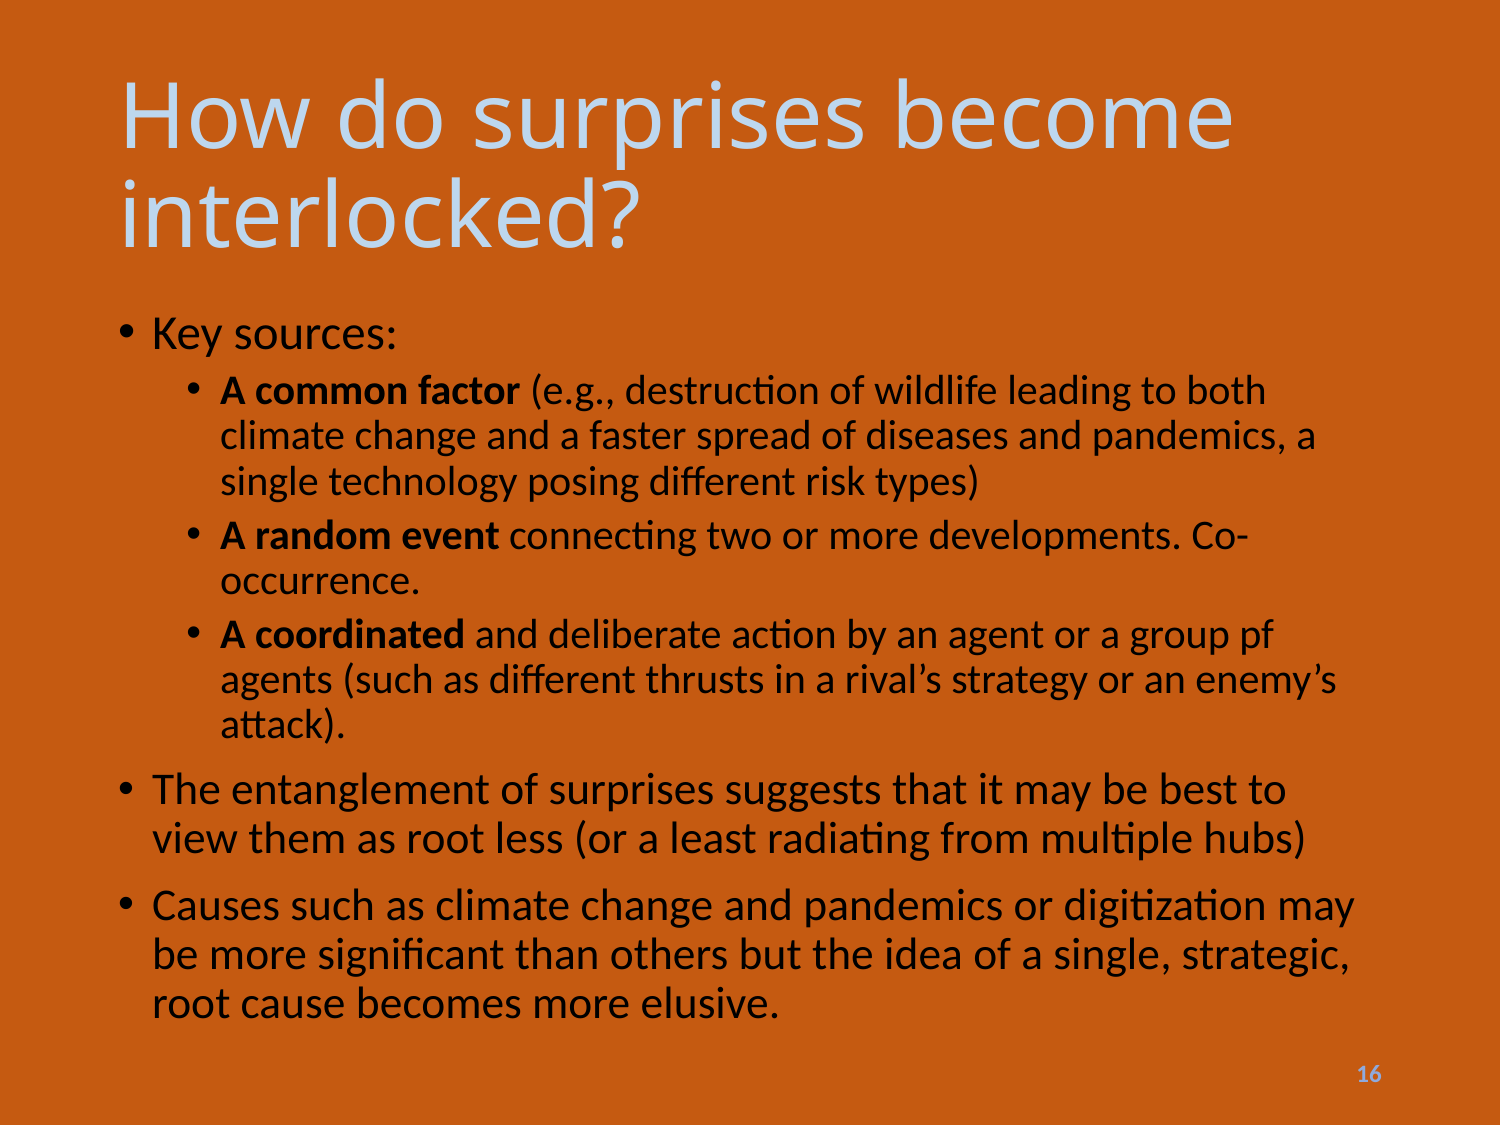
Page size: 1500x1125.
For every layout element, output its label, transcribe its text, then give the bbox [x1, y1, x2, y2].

title How do surprises become interlocked? [103, 59, 1397, 278]
slide_number 16 [1059, 1042, 1397, 1103]
list Key sources: A common factor (e.g., destruction of wildlife leading to both climate change and a faster spread of diseases and pandemics, a single technology posing different risk types) A random event connecting two or more developments. Co-occurrence. A coordinated and deliberate action by an agent or a group pf agents (such as different thrusts in a rival’s strategy or an enemy’s attack). The entanglement of surprises suggests that it may be best to view them as root less (or a least radiating from multiple hubs) Causes such as climate change and pandemics or digitization may be more significant than others but the idea of a single, strategic, root cause becomes more elusive. [103, 299, 1397, 1043]
